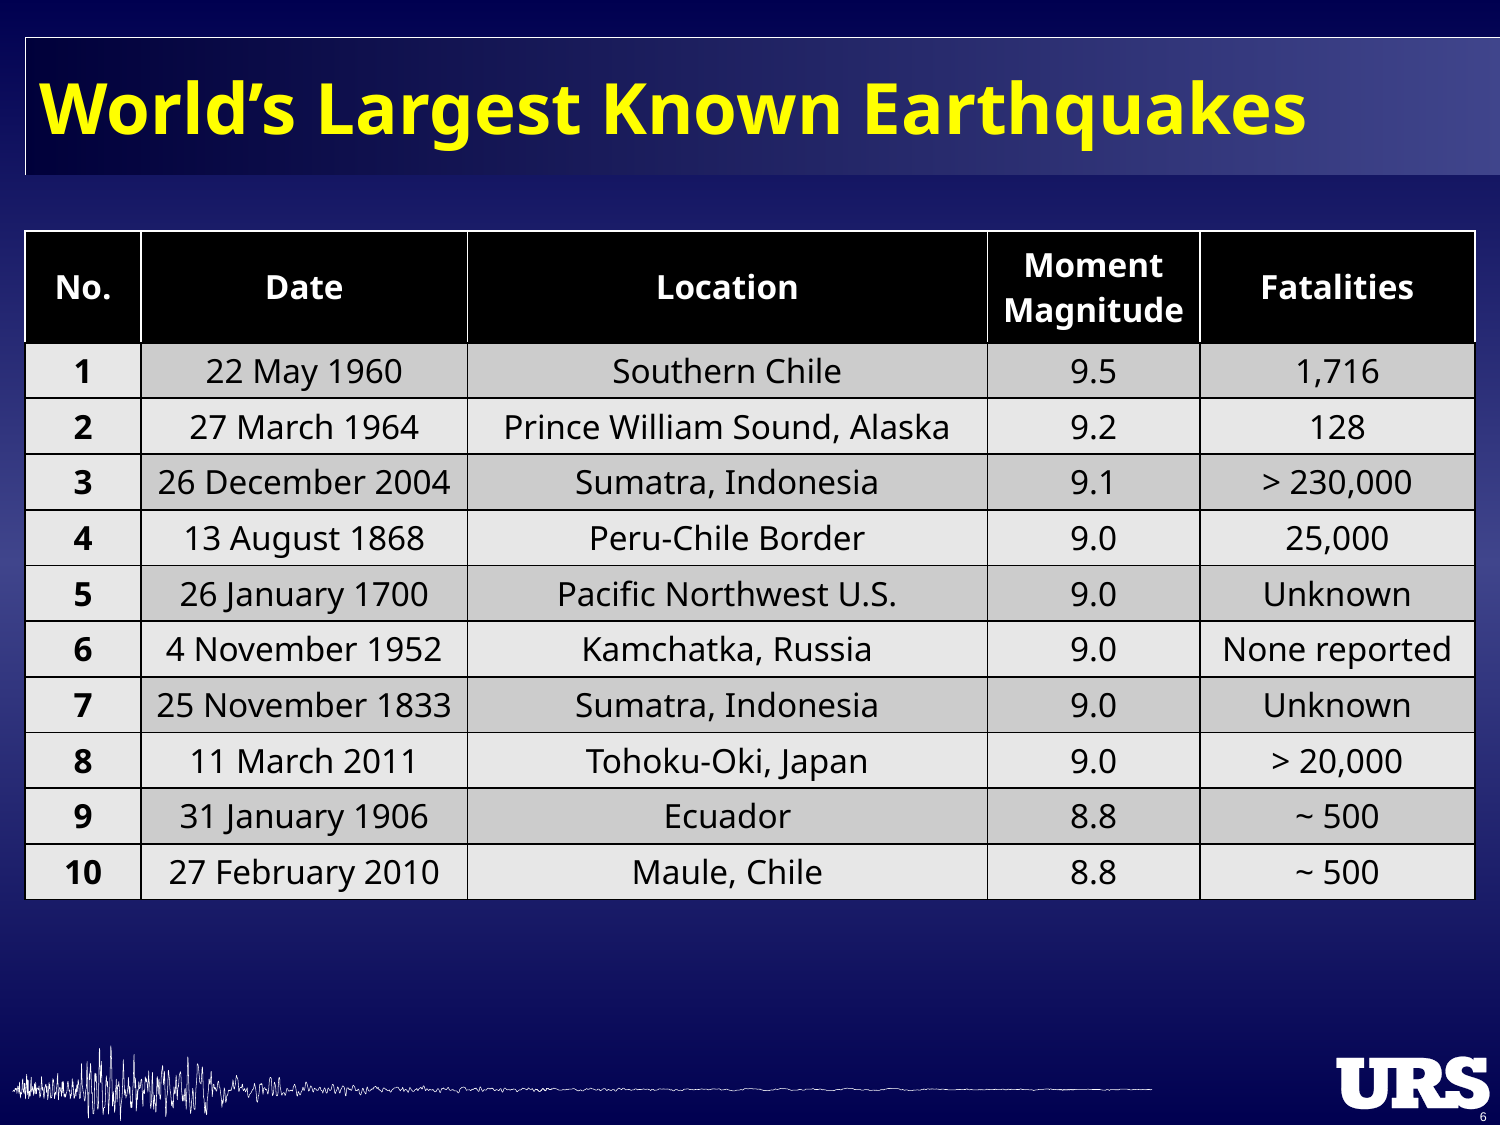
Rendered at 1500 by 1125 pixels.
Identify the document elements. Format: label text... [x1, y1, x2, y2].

table_cell 9.1 [988, 455, 1199, 509]
table_cell 26 January 1700 [142, 566, 467, 620]
table_cell ~ 500 [1201, 845, 1474, 899]
title World’s Largest Known Earthquakes [24, 37, 1500, 175]
table_cell Kamchatka, Russia [468, 622, 987, 676]
table_header Moment Magnitude [988, 232, 1199, 342]
table_cell 8.8 [988, 789, 1199, 843]
table_cell 9.2 [988, 399, 1199, 453]
table_cell 1,716 [1201, 344, 1474, 397]
table_cell 4 [26, 511, 140, 565]
table_cell 7 [26, 678, 140, 732]
table_cell Ecuador [468, 789, 987, 843]
table_cell 11 March 2011 [142, 733, 467, 787]
table_cell Unknown [1201, 566, 1474, 620]
table_cell Southern Chile [468, 344, 987, 397]
table_header Date [142, 232, 467, 342]
table_cell 9.0 [988, 511, 1199, 565]
table_cell 25 November 1833 [142, 678, 467, 732]
table_cell Unknown [1201, 678, 1474, 732]
table_cell 9.0 [988, 622, 1199, 676]
table_cell 13 August 1868 [142, 511, 467, 565]
table_cell 27 March 1964 [142, 399, 467, 453]
table_cell Maule, Chile [468, 845, 987, 899]
table_cell 9.0 [988, 566, 1199, 620]
table_header No. [26, 232, 140, 342]
table_cell 9 [26, 789, 140, 843]
table_cell 9.5 [988, 344, 1199, 397]
table_cell 8.8 [988, 845, 1199, 899]
table_cell 5 [26, 566, 140, 620]
table_cell Peru-Chile Border [468, 511, 987, 565]
table_cell 3 [26, 455, 140, 509]
table_cell 31 January 1906 [142, 789, 467, 843]
table_cell 27 February 2010 [142, 845, 467, 899]
table_cell > 230,000 [1201, 455, 1474, 509]
table_cell 6 [26, 622, 140, 676]
table_cell 2 [26, 399, 140, 453]
table_cell 9.0 [988, 733, 1199, 787]
table_cell 10 [26, 845, 140, 899]
table_cell Tohoku-Oki, Japan [468, 733, 987, 787]
table_cell 4 November 1952 [142, 622, 467, 676]
table_cell 9.0 [988, 678, 1199, 732]
table_cell ~ 500 [1201, 789, 1474, 843]
table_cell 8 [26, 733, 140, 787]
table_cell Prince William Sound, Alaska [468, 399, 987, 453]
table_cell Sumatra, Indonesia [468, 678, 987, 732]
table_cell > 20,000 [1201, 733, 1474, 787]
table_cell None reported [1201, 622, 1474, 676]
table_cell 128 [1201, 399, 1474, 453]
table_header Fatalities [1201, 232, 1474, 342]
table_cell 26 December 2004 [142, 455, 467, 509]
table_cell 1 [26, 344, 140, 397]
table_cell 25,000 [1201, 511, 1474, 565]
table_cell Sumatra, Indonesia [468, 455, 987, 509]
table_cell Pacific Northwest U.S. [468, 566, 987, 620]
table_header Location [468, 232, 987, 342]
table_cell 22 May 1960 [142, 344, 467, 397]
